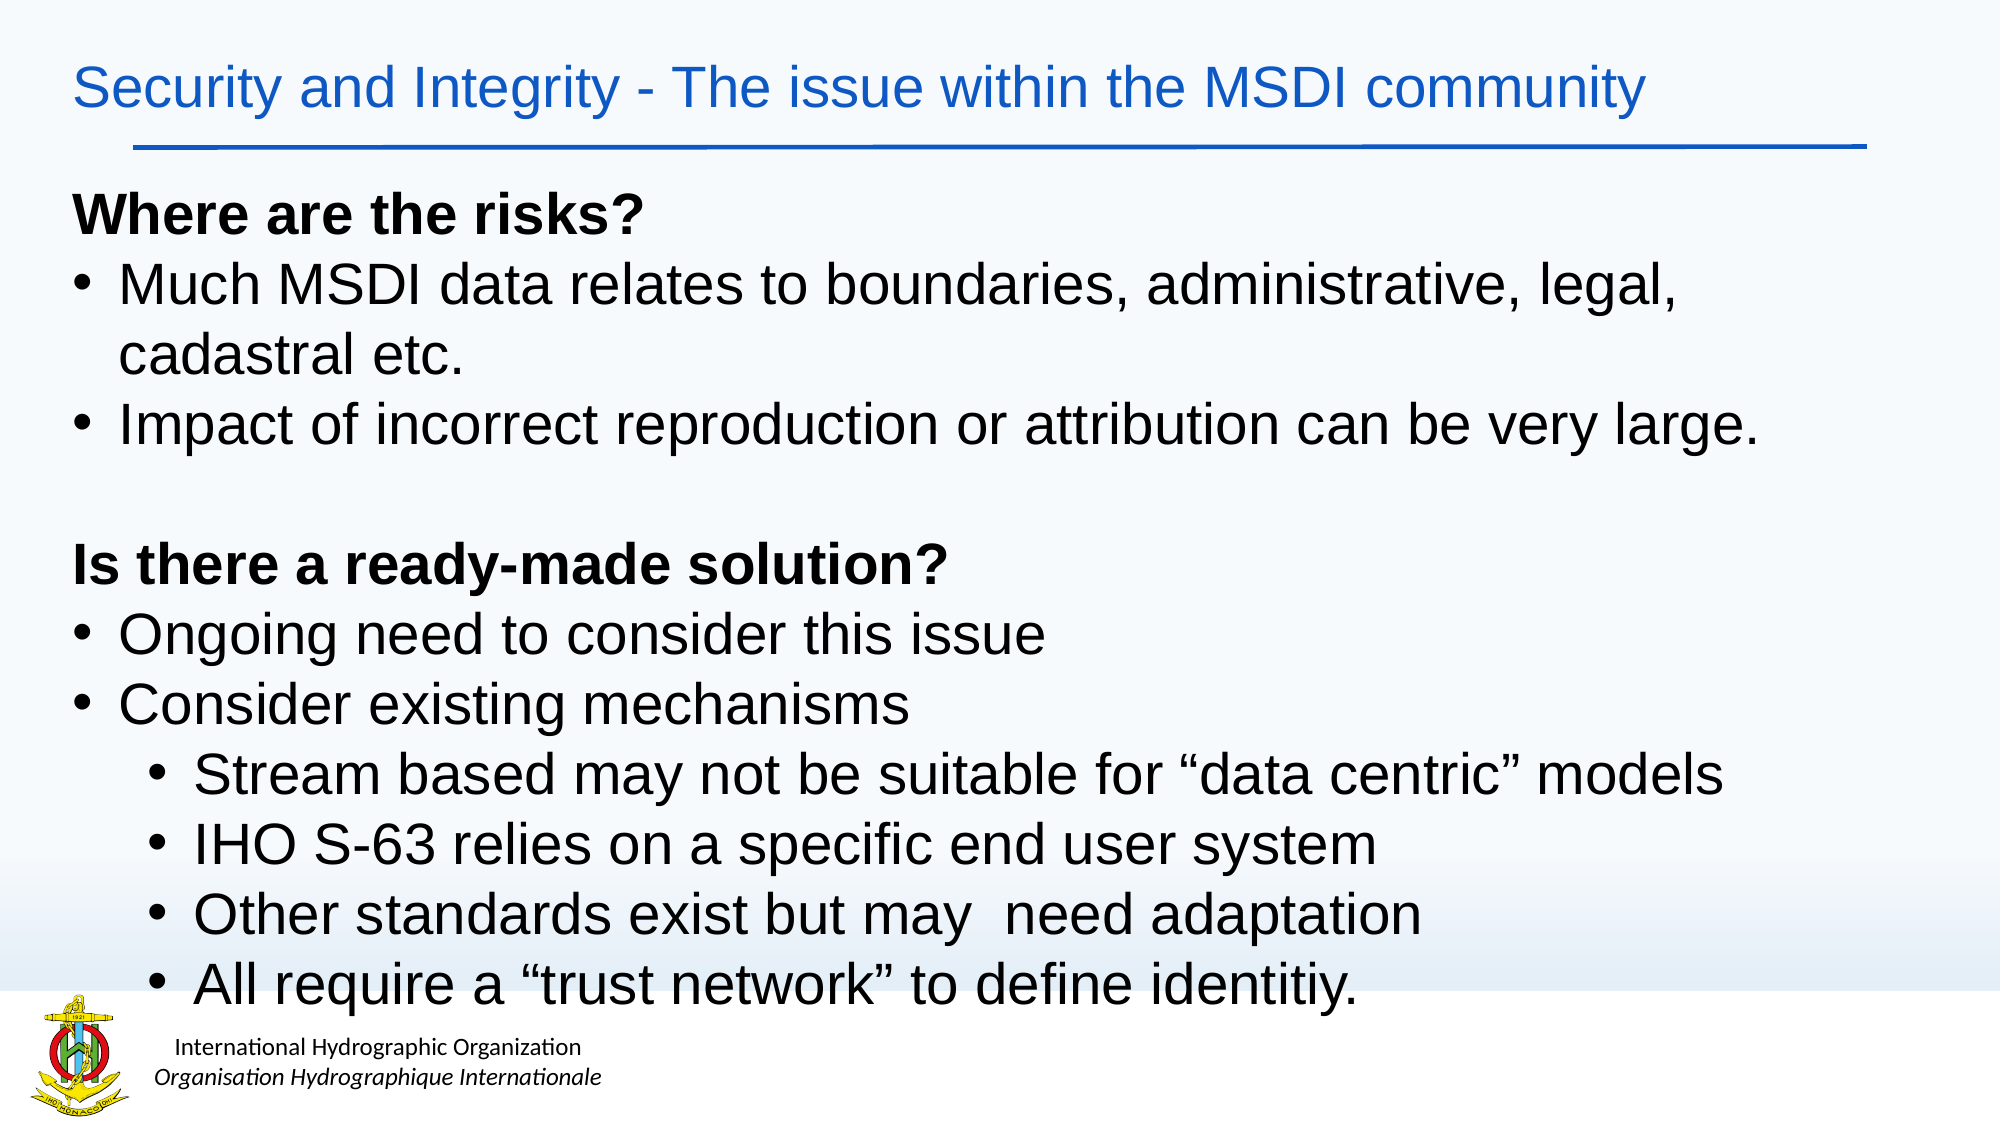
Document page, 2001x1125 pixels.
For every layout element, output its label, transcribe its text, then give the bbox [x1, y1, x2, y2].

picture [22, 990, 134, 1125]
title Security and Integrity - The issue within the MSDI community [57, 43, 1983, 133]
text_box Where are the risks? Much MSDI data relates to boundaries, administrative, legal, cadastral etc. Impact of incorrect reproduction or attribution can be very large. Is there a ready-made solution? Ongoing need to consider this issue Consider existing mechanisms Stream based may not be suitable for “data centric” models IHO S-63 relies on a specific end user system Other standards exist but may need adaptation All require a “trust network” to define identitiy. [57, 168, 1897, 1024]
